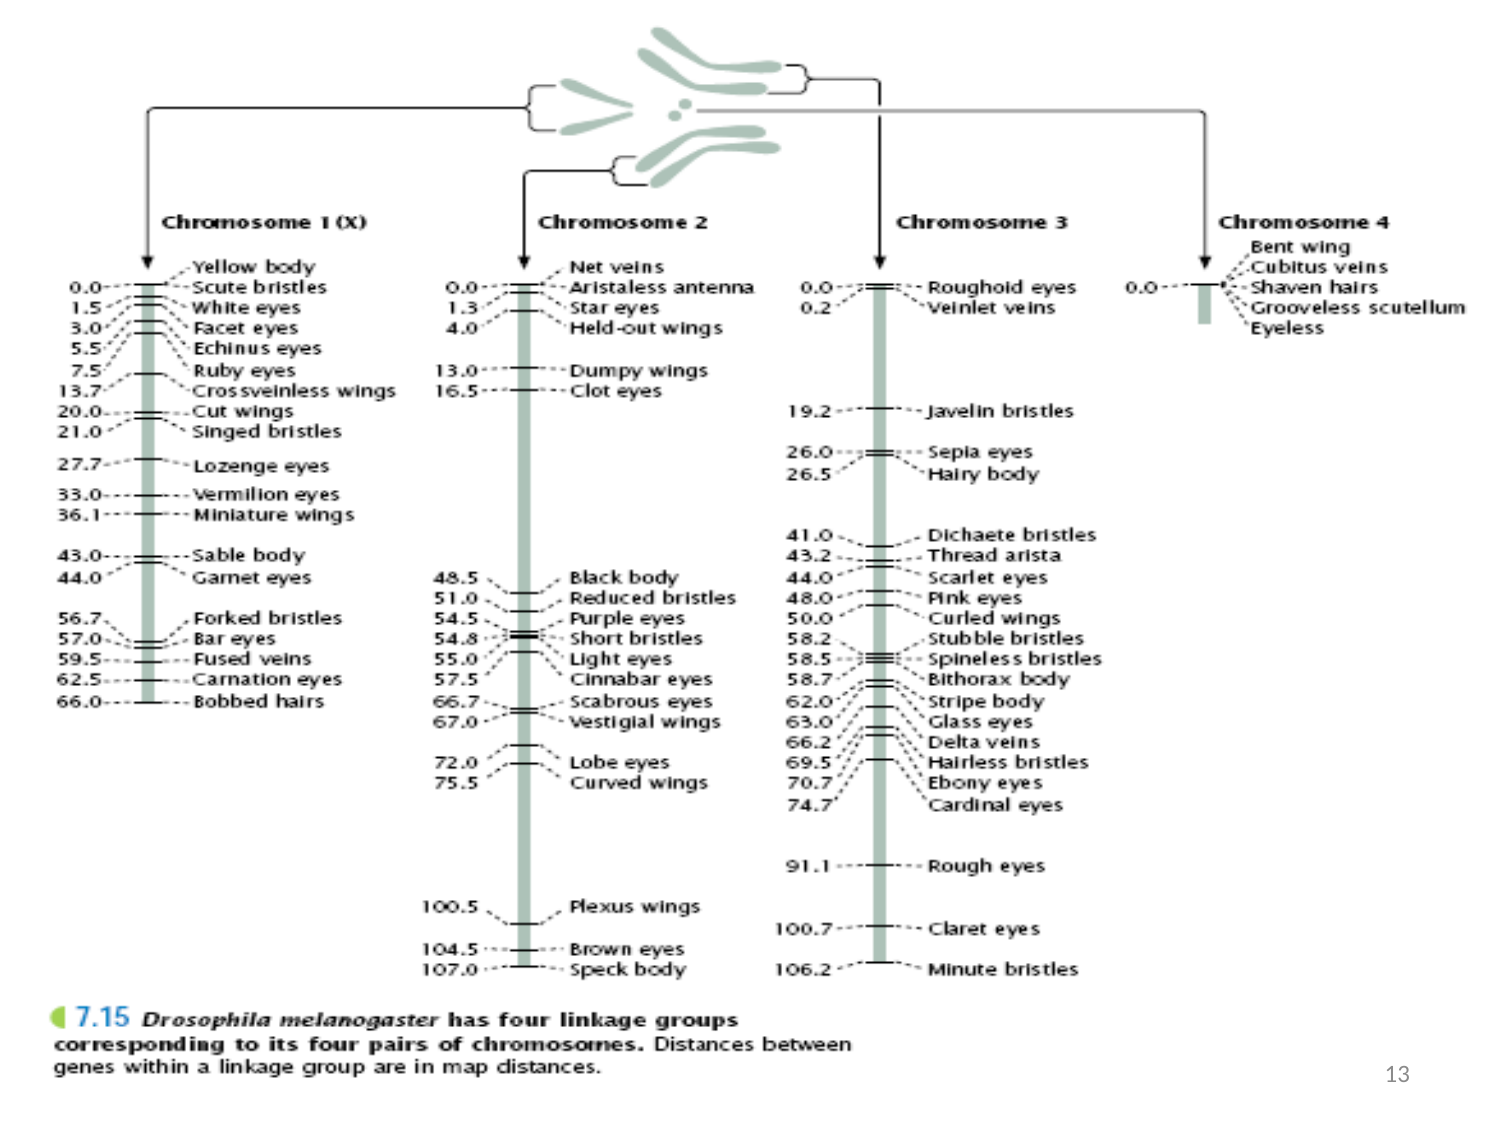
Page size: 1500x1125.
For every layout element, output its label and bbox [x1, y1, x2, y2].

list [12, 14, 1488, 1094]
